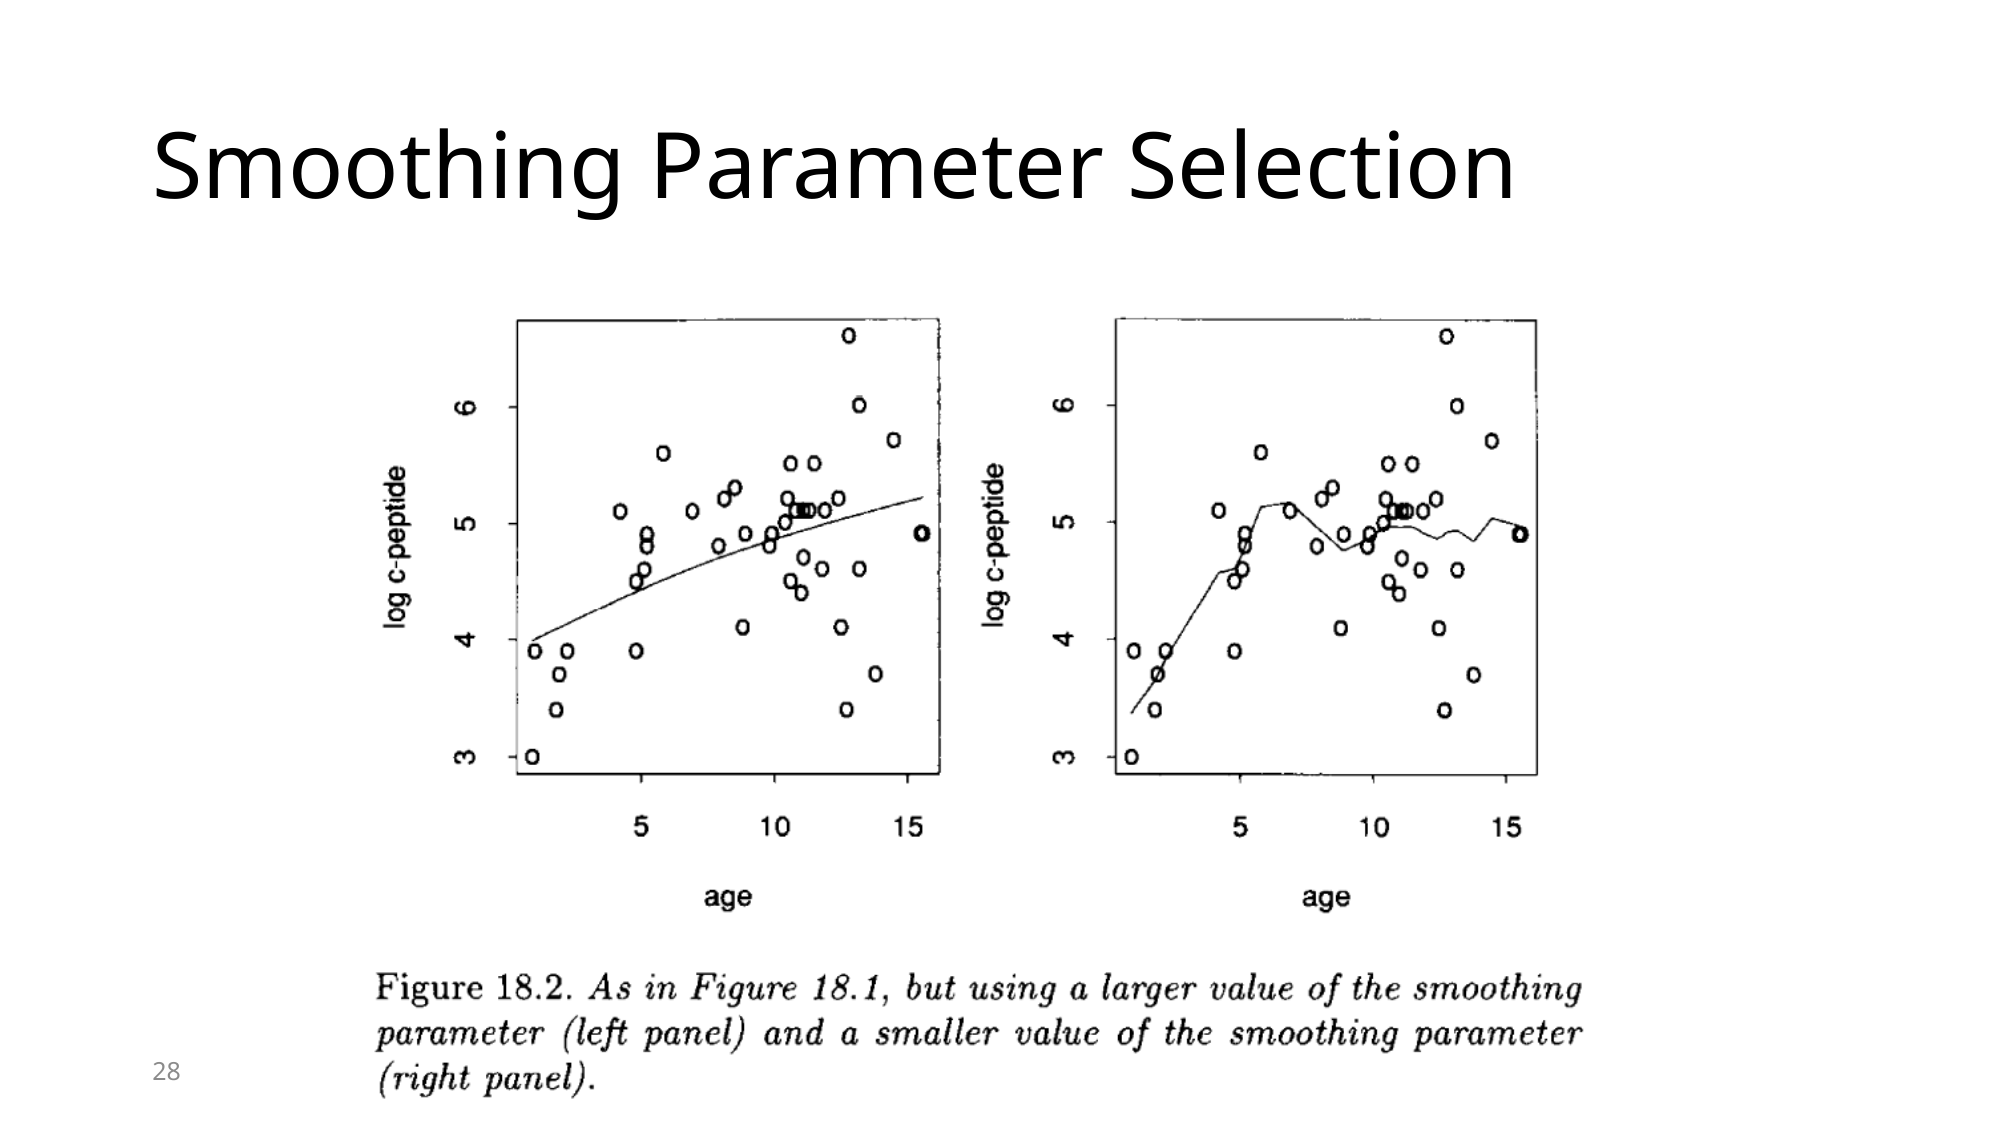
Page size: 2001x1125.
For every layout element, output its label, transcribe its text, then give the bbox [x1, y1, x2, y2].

title Smoothing Parameter Selection [137, 59, 1863, 278]
slide_number 28 [137, 1042, 271, 1103]
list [271, 277, 1703, 1124]
